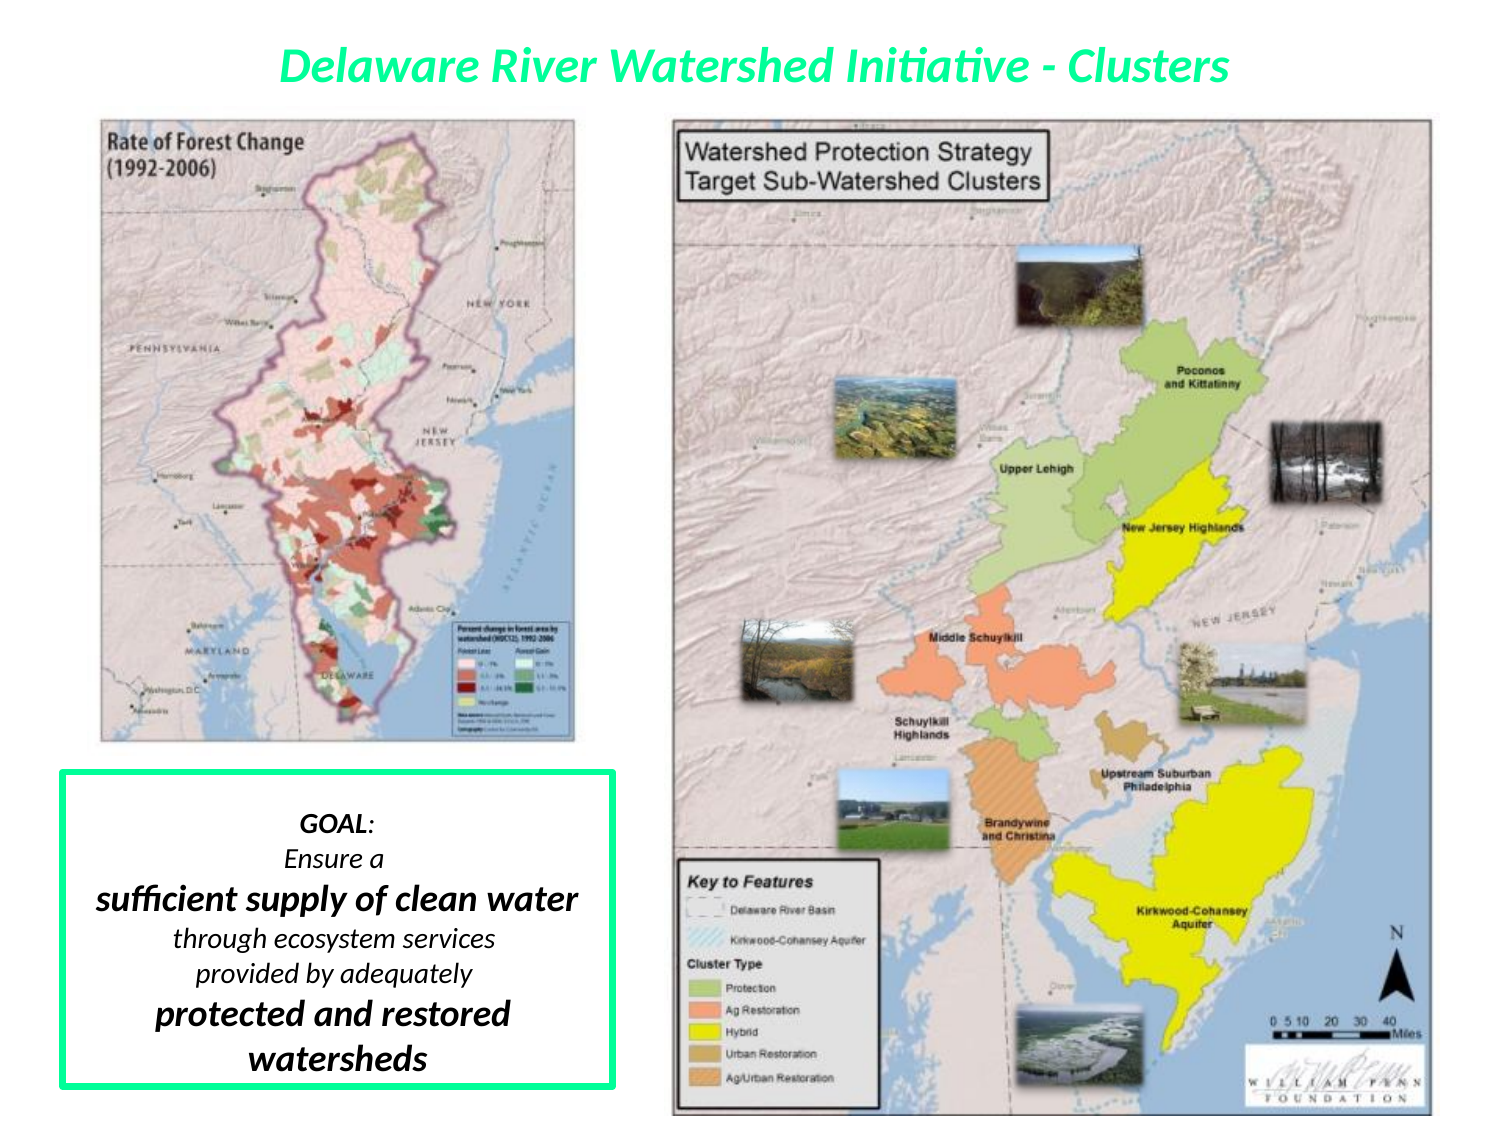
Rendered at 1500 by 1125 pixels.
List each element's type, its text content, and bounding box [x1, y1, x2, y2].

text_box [664, 112, 1440, 1116]
picture [87, 106, 590, 756]
text_box GOAL: Ensure a sufficient supply of clean water through ecosystem services provided by adequately protected and restored watersheds [62, 772, 613, 1087]
title Delaware River Watershed Initiative - Clusters [21, 14, 1488, 111]
